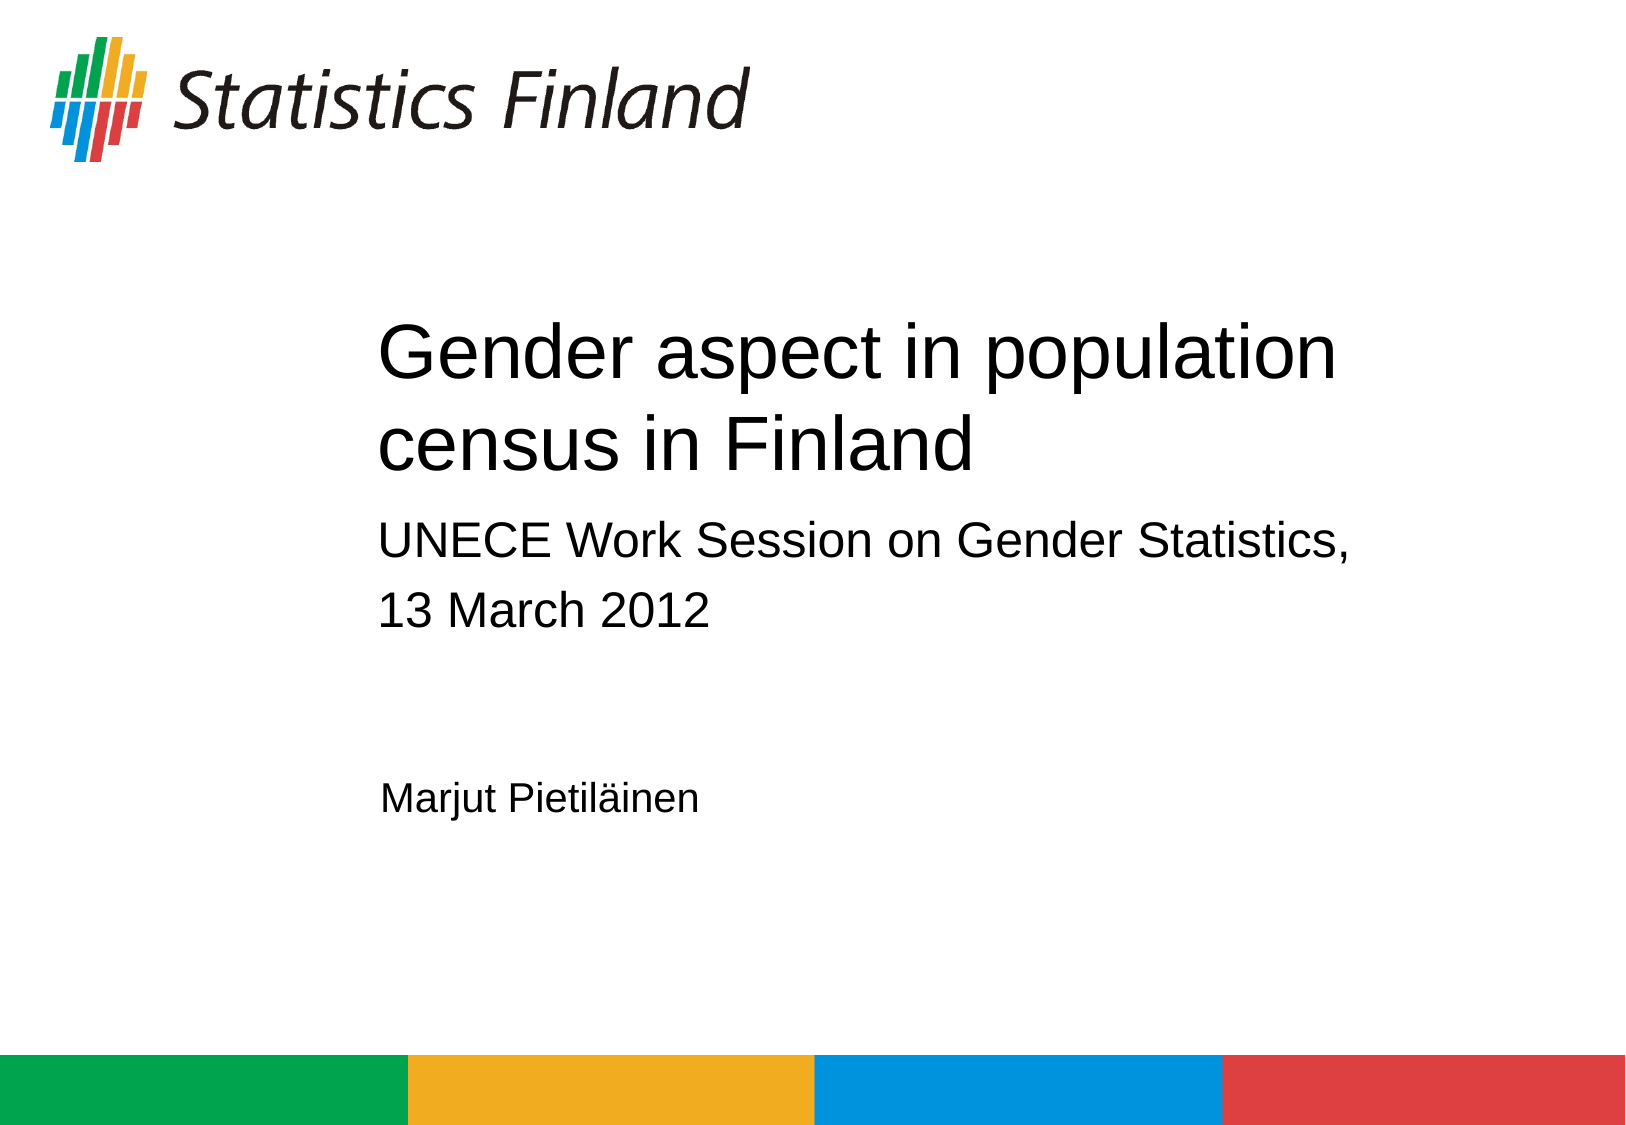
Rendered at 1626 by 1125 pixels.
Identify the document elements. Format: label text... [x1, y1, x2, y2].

title Gender aspect in population census in Finland [362, 299, 1563, 488]
text_box Marjut Pietiläinen [365, 763, 716, 829]
picture [50, 37, 750, 162]
subtitle UNECE Work Session on Gender Statistics, 13 March 2012 [362, 499, 1563, 688]
